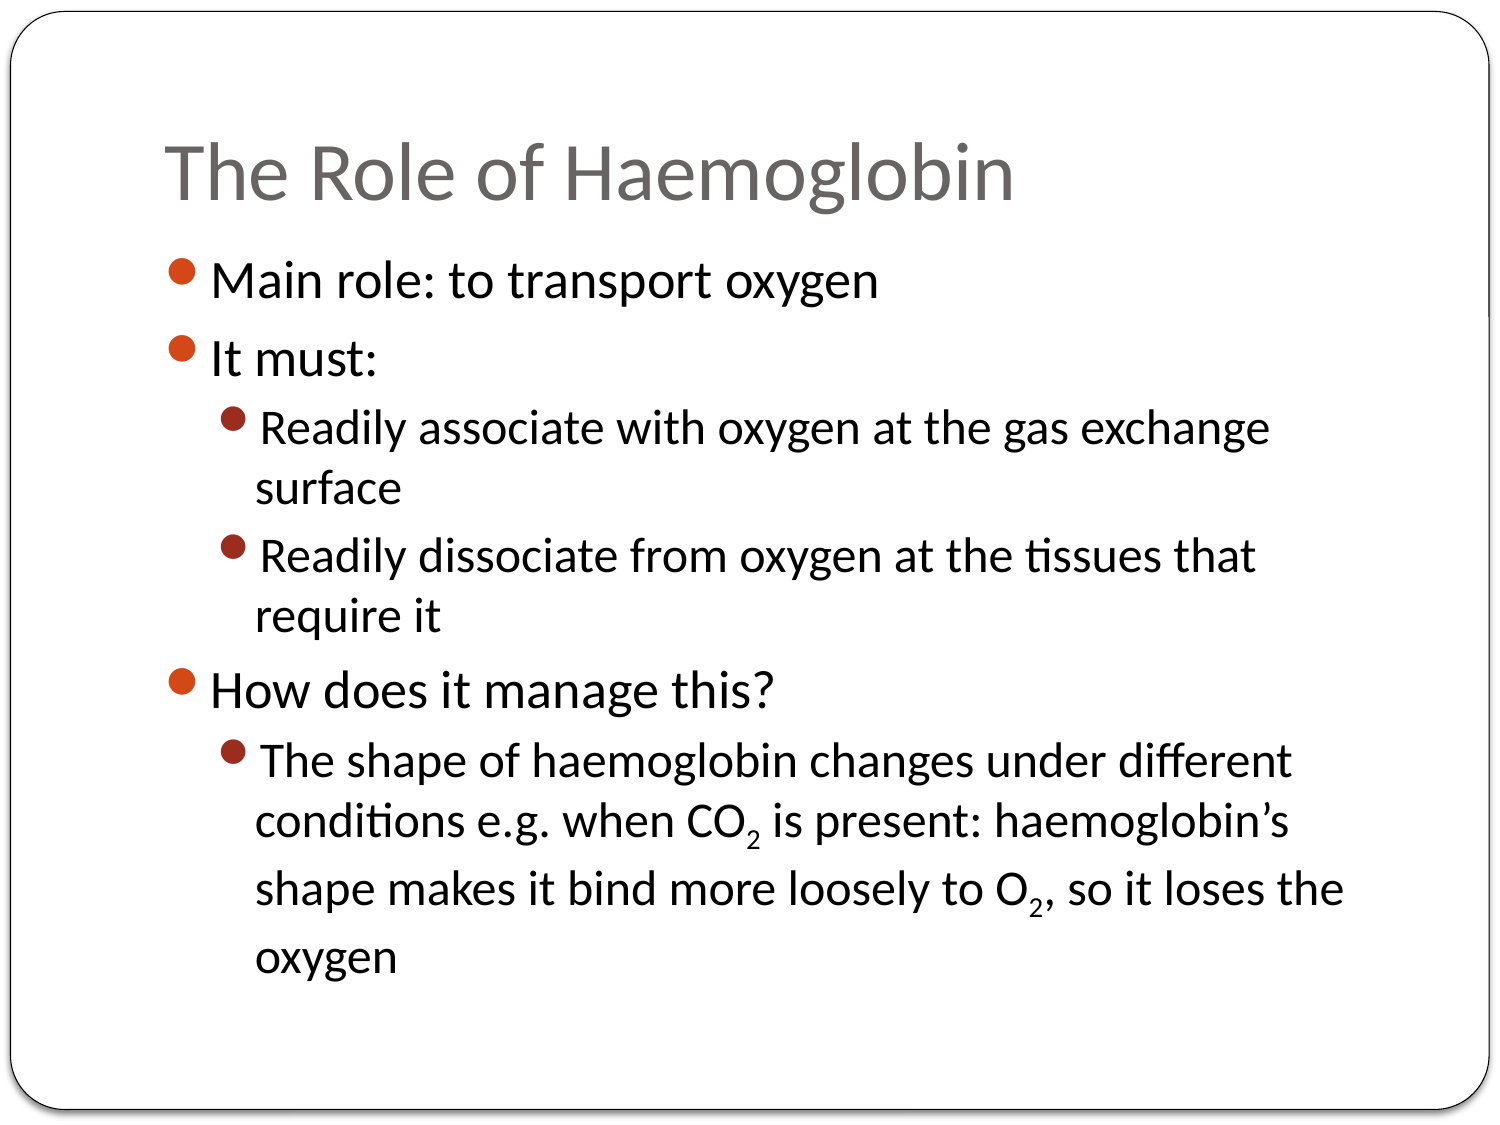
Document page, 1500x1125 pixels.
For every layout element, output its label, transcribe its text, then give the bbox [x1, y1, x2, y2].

list Main role: to transport oxygen It must: Readily associate with oxygen at the gas exchange surface Readily dissociate from oxygen at the tissues that require it How does it manage this? The shape of haemoglobin changes under different conditions e.g. when CO2 is present: haemoglobin’s shape makes it bind more loosely to O2, so it loses the oxygen [150, 237, 1425, 988]
title The Role of Haemoglobin [150, 45, 1425, 233]
